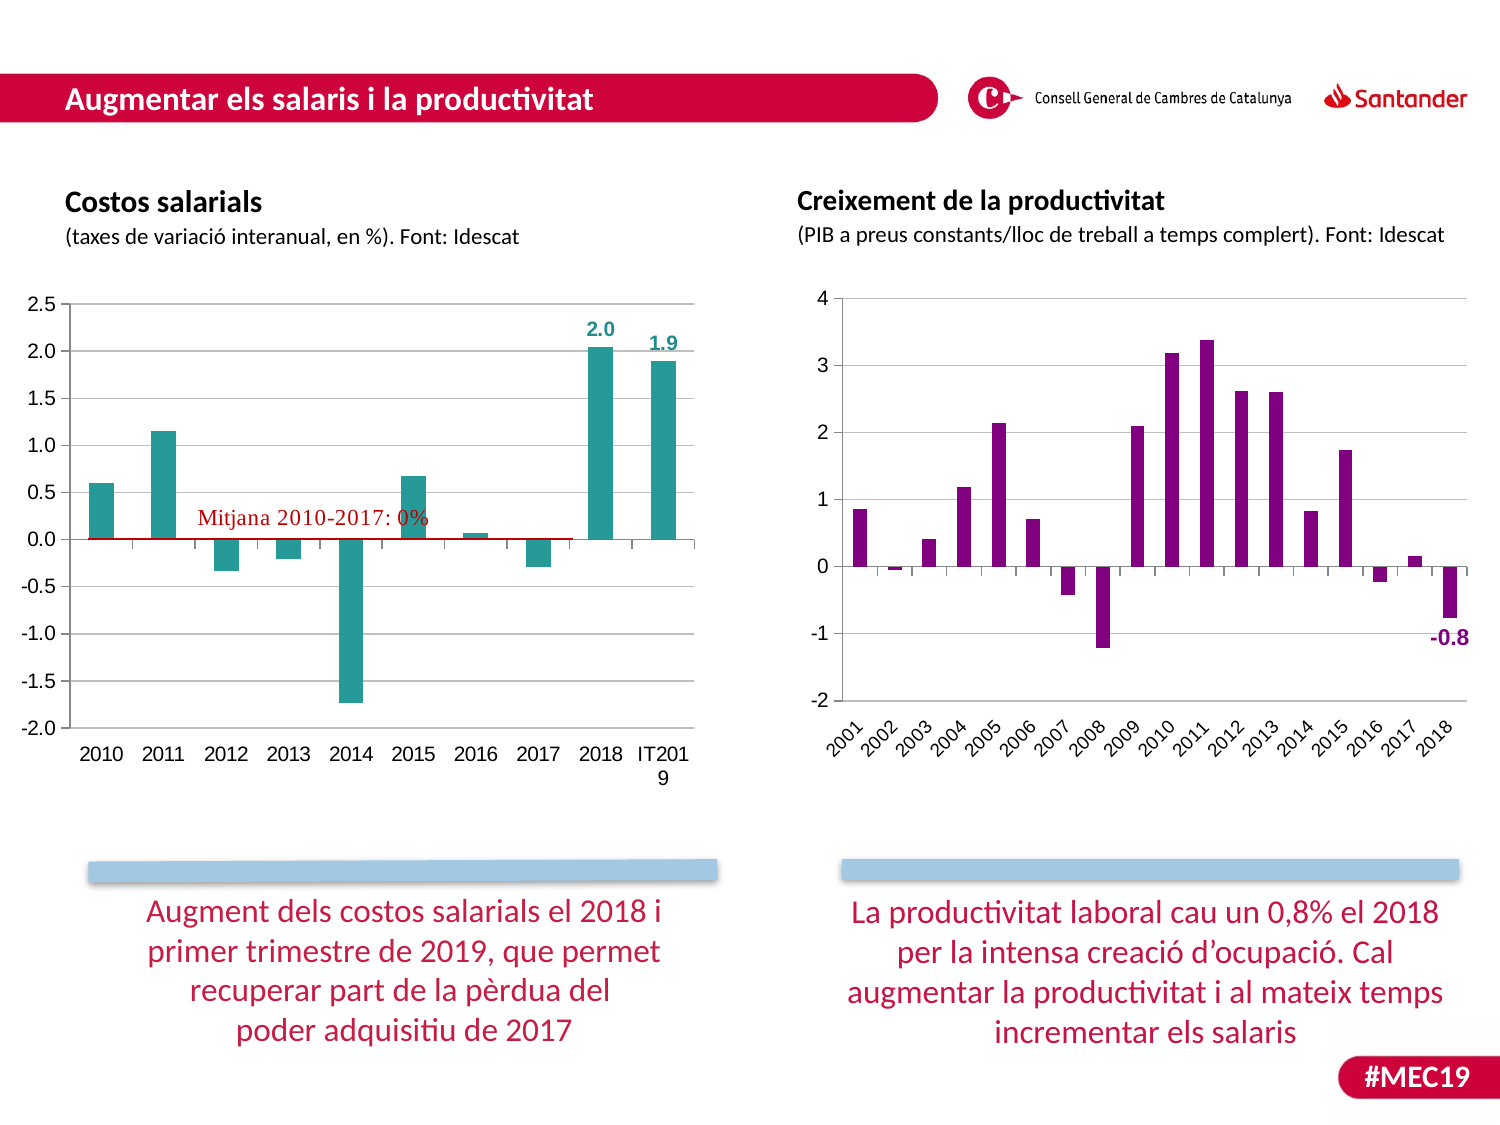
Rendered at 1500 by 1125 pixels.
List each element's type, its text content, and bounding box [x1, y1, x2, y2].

text_box Augment dels costos salarials el 2018 i primer trimestre de 2019, que permet recuperar part de la pèrdua del poder adquisitiu de 2017 [91, 887, 718, 1056]
text_box Augmentar els salaris i la productivitat [64, 33, 1427, 161]
text_box La productivitat laboral cau un 0,8% el 2018 per la intensa creació d’ocupació. Cal augmentar la productivitat i al mateix temps incrementar els salaris [820, 882, 1471, 1058]
text_box Costos salarials (taxes de variació interanual, en %). Font: Idescat [64, 188, 795, 277]
picture [0, 19, 1495, 173]
picture [1328, 1012, 1500, 1125]
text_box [88, 869, 718, 873]
chart [794, 285, 1493, 794]
chart [19, 278, 718, 823]
text_box Creixement de la productivitat (PIB a preus constants/lloc de treball a temps complert). Font: Idescat [797, 188, 1500, 283]
